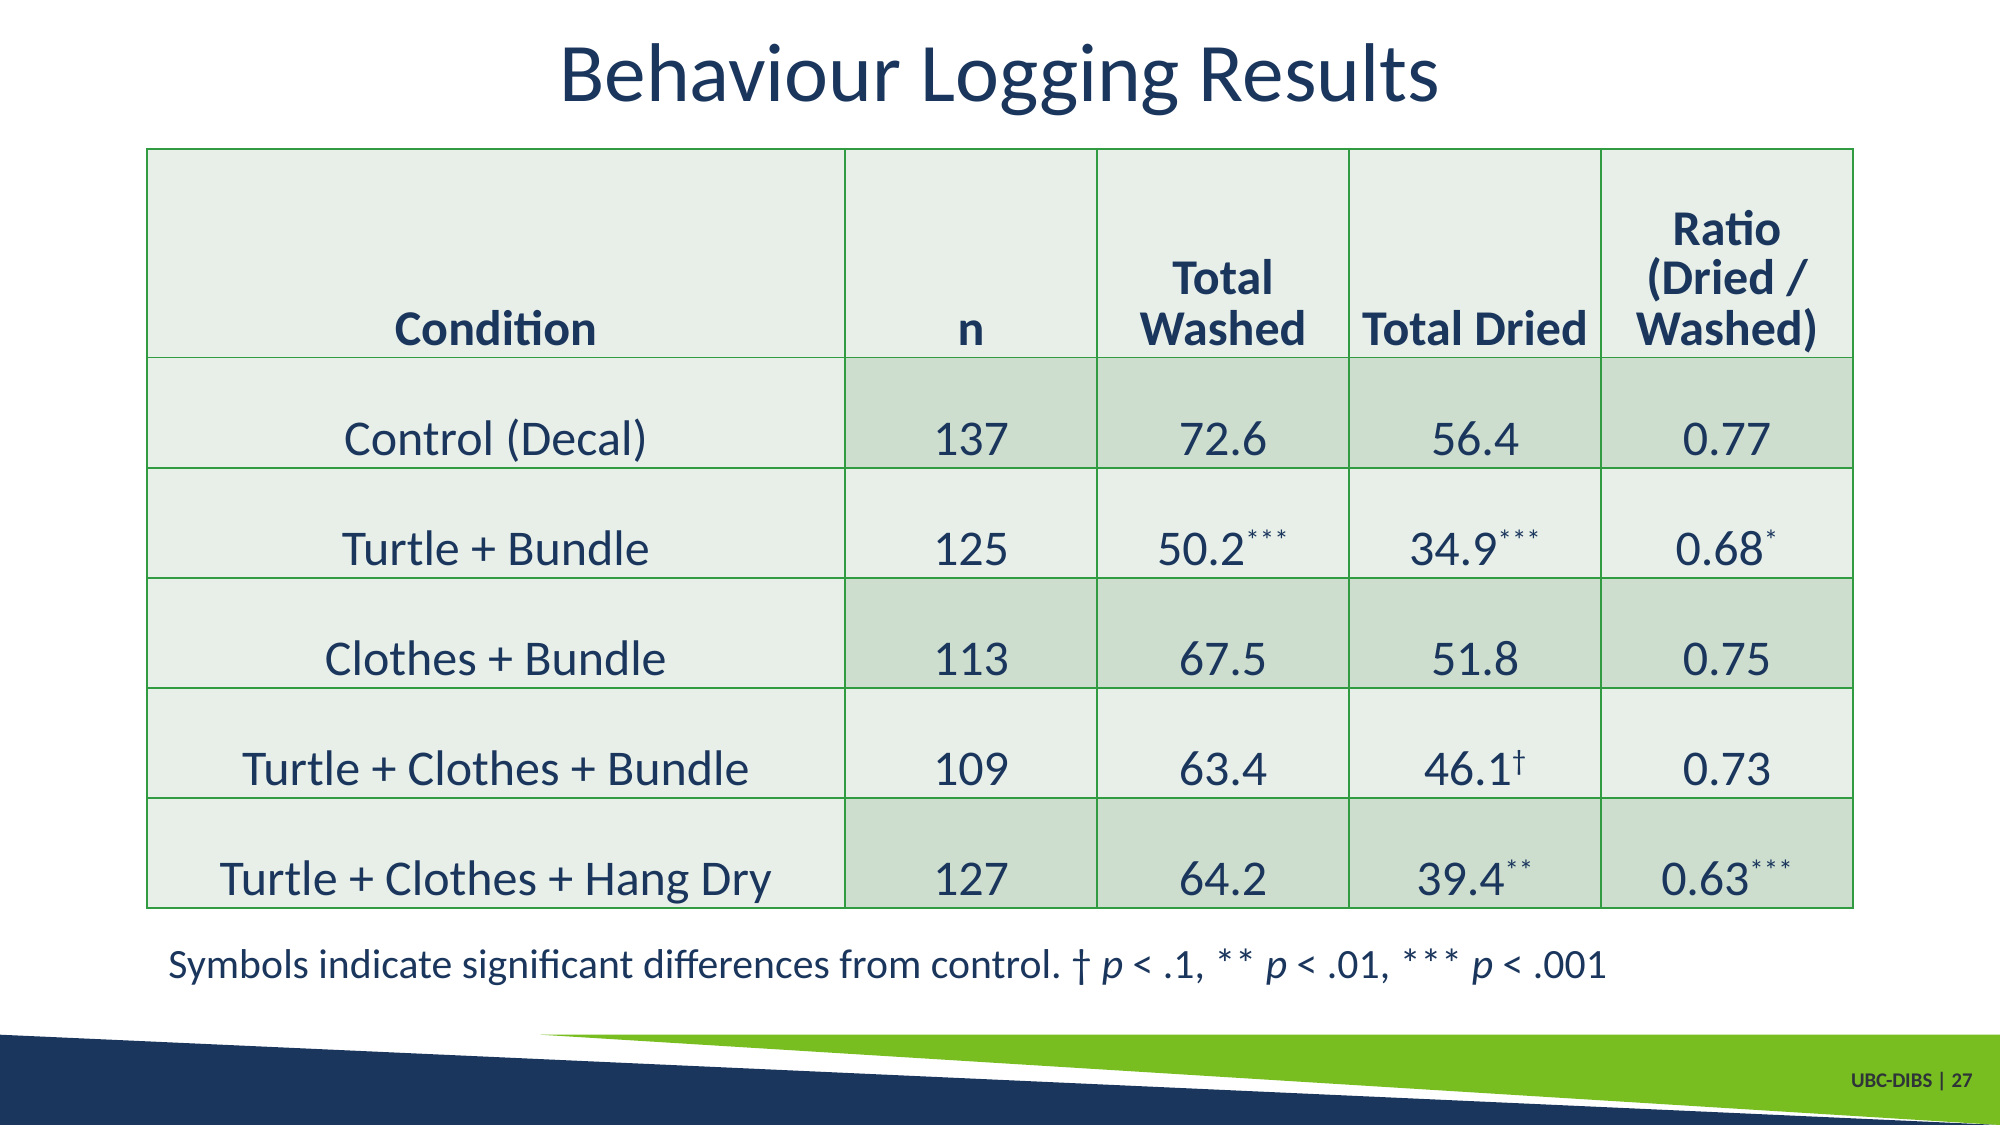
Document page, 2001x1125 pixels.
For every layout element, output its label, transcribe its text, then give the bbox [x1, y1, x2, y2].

table_cell 67.5 [1098, 579, 1348, 687]
table_cell 51.8 [1350, 579, 1600, 687]
table_header Total Washed [1098, 150, 1348, 357]
table_cell 34.9*** [1350, 469, 1600, 577]
table_cell 63.4 [1098, 689, 1348, 797]
table_cell 56.4 [1350, 358, 1600, 467]
table_cell 39.4** [1350, 799, 1600, 907]
table_cell 109 [846, 689, 1096, 797]
table_cell 137 [846, 358, 1096, 467]
table_cell Turtle + Bundle [148, 469, 844, 577]
table_cell 113 [846, 579, 1096, 687]
title Behaviour Logging Results [0, 0, 2000, 149]
table_cell 50.2*** [1098, 469, 1348, 577]
table_cell 0.75 [1602, 579, 1852, 687]
table_cell 0.77 [1602, 358, 1852, 467]
table_cell Control (Decal) [148, 358, 844, 467]
table_cell Turtle + Clothes + Hang Dry [148, 799, 844, 907]
table_header Condition [148, 150, 844, 357]
table_cell 72.6 [1098, 358, 1348, 467]
table_cell 127 [846, 799, 1096, 907]
table_cell Clothes + Bundle [148, 579, 844, 687]
table_header Total Dried [1350, 150, 1600, 357]
table_header Ratio (Dried / Washed) [1602, 150, 1852, 357]
table_cell 0.68* [1602, 469, 1852, 577]
table_cell 125 [846, 469, 1096, 577]
table_cell Turtle + Clothes + Bundle [148, 689, 844, 797]
table_cell 0.73 [1602, 689, 1852, 797]
table_cell 0.63*** [1602, 799, 1852, 907]
table_header n [846, 150, 1096, 357]
text_box Symbols indicate significant differences from control. † p < .1, ** p < .01, *** p < .001 [153, 929, 1623, 995]
table_cell 46.1† [1350, 689, 1600, 797]
table_cell 64.2 [1098, 799, 1348, 907]
